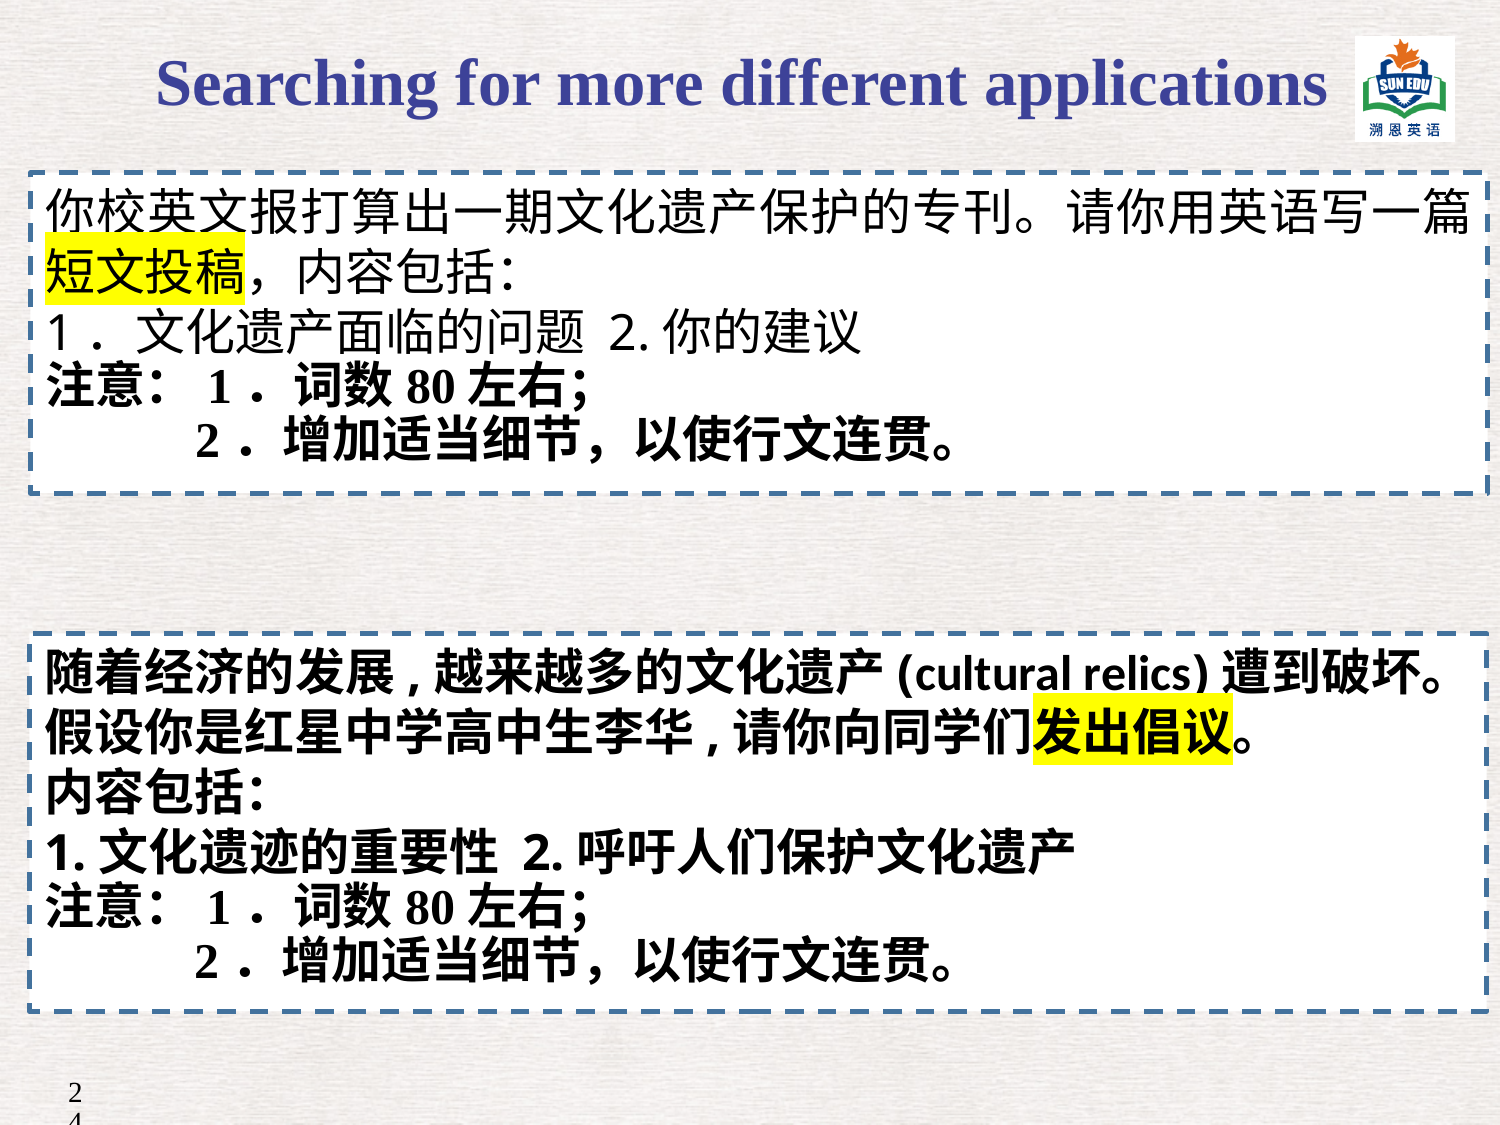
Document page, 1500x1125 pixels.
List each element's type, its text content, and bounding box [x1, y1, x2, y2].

text_box 随着经济的发展,越来越多的文化遗产(cultural relics)遭到破坏。假设你是红星中学高中生李华,请你向同学们发出倡议。 内容包括： 1.文化遗迹的重要性 2.呼吁人们保护文化遗产 注意：1．词数80左右； 2．增加适当细节，以使行文连贯。 [29, 633, 1487, 1012]
text_box Searching for more different applications [122, 30, 1347, 127]
picture [0, 0, 1500, 1125]
text_box 你校英文报打算出一期文化遗产保护的专刊。请你用英语写一篇短文投稿，内容包括： 1．文化遗产面临的问题 2.你的建议 注意：1．词数80左右； 2．增加适当细节，以使行文连贯。 [30, 172, 1488, 494]
